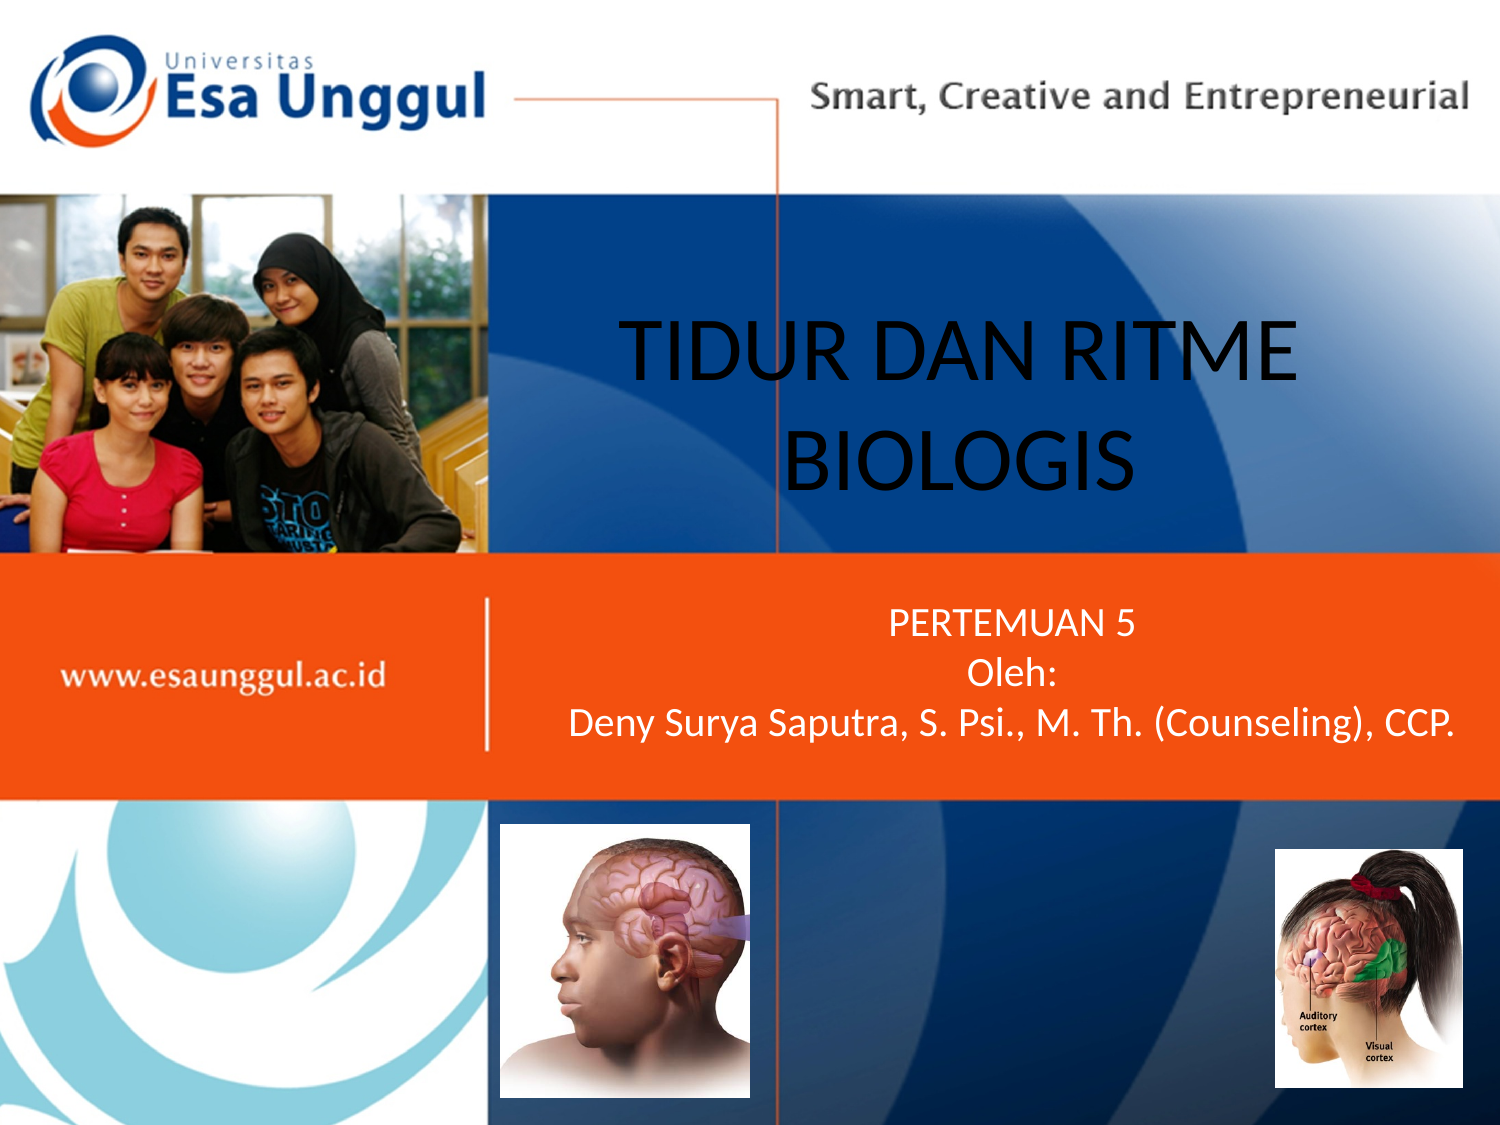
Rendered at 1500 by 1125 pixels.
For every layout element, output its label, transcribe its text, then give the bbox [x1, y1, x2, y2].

title TIDUR DAN RITME BIOLOGIS [511, 278, 1409, 520]
subtitle PERTEMUAN 5 Oleh: Deny Surya Saputra, S. Psi., M. Th. (Counseling), CCP. [524, 587, 1500, 755]
picture [0, 0, 1500, 1125]
